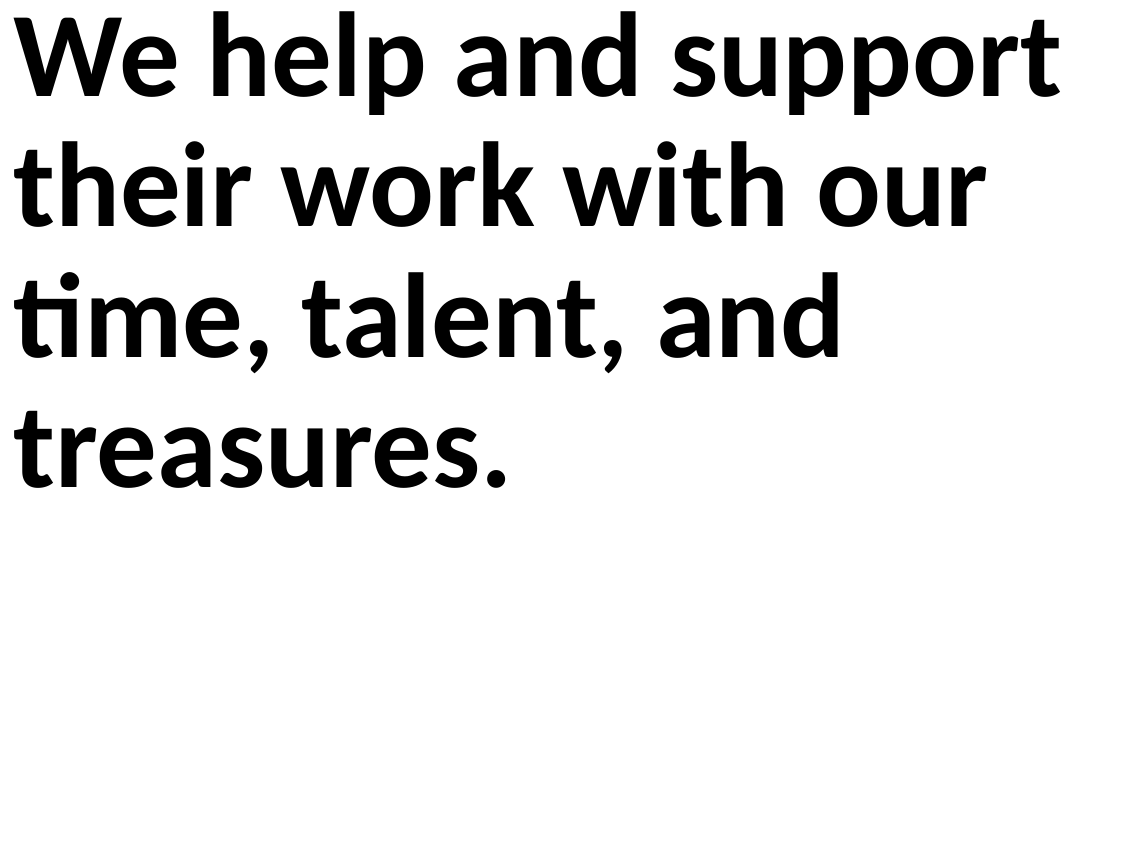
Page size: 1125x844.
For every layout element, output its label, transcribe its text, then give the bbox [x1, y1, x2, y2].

list We help and support their work with our time, talent, and treasures. [0, 0, 1125, 685]
